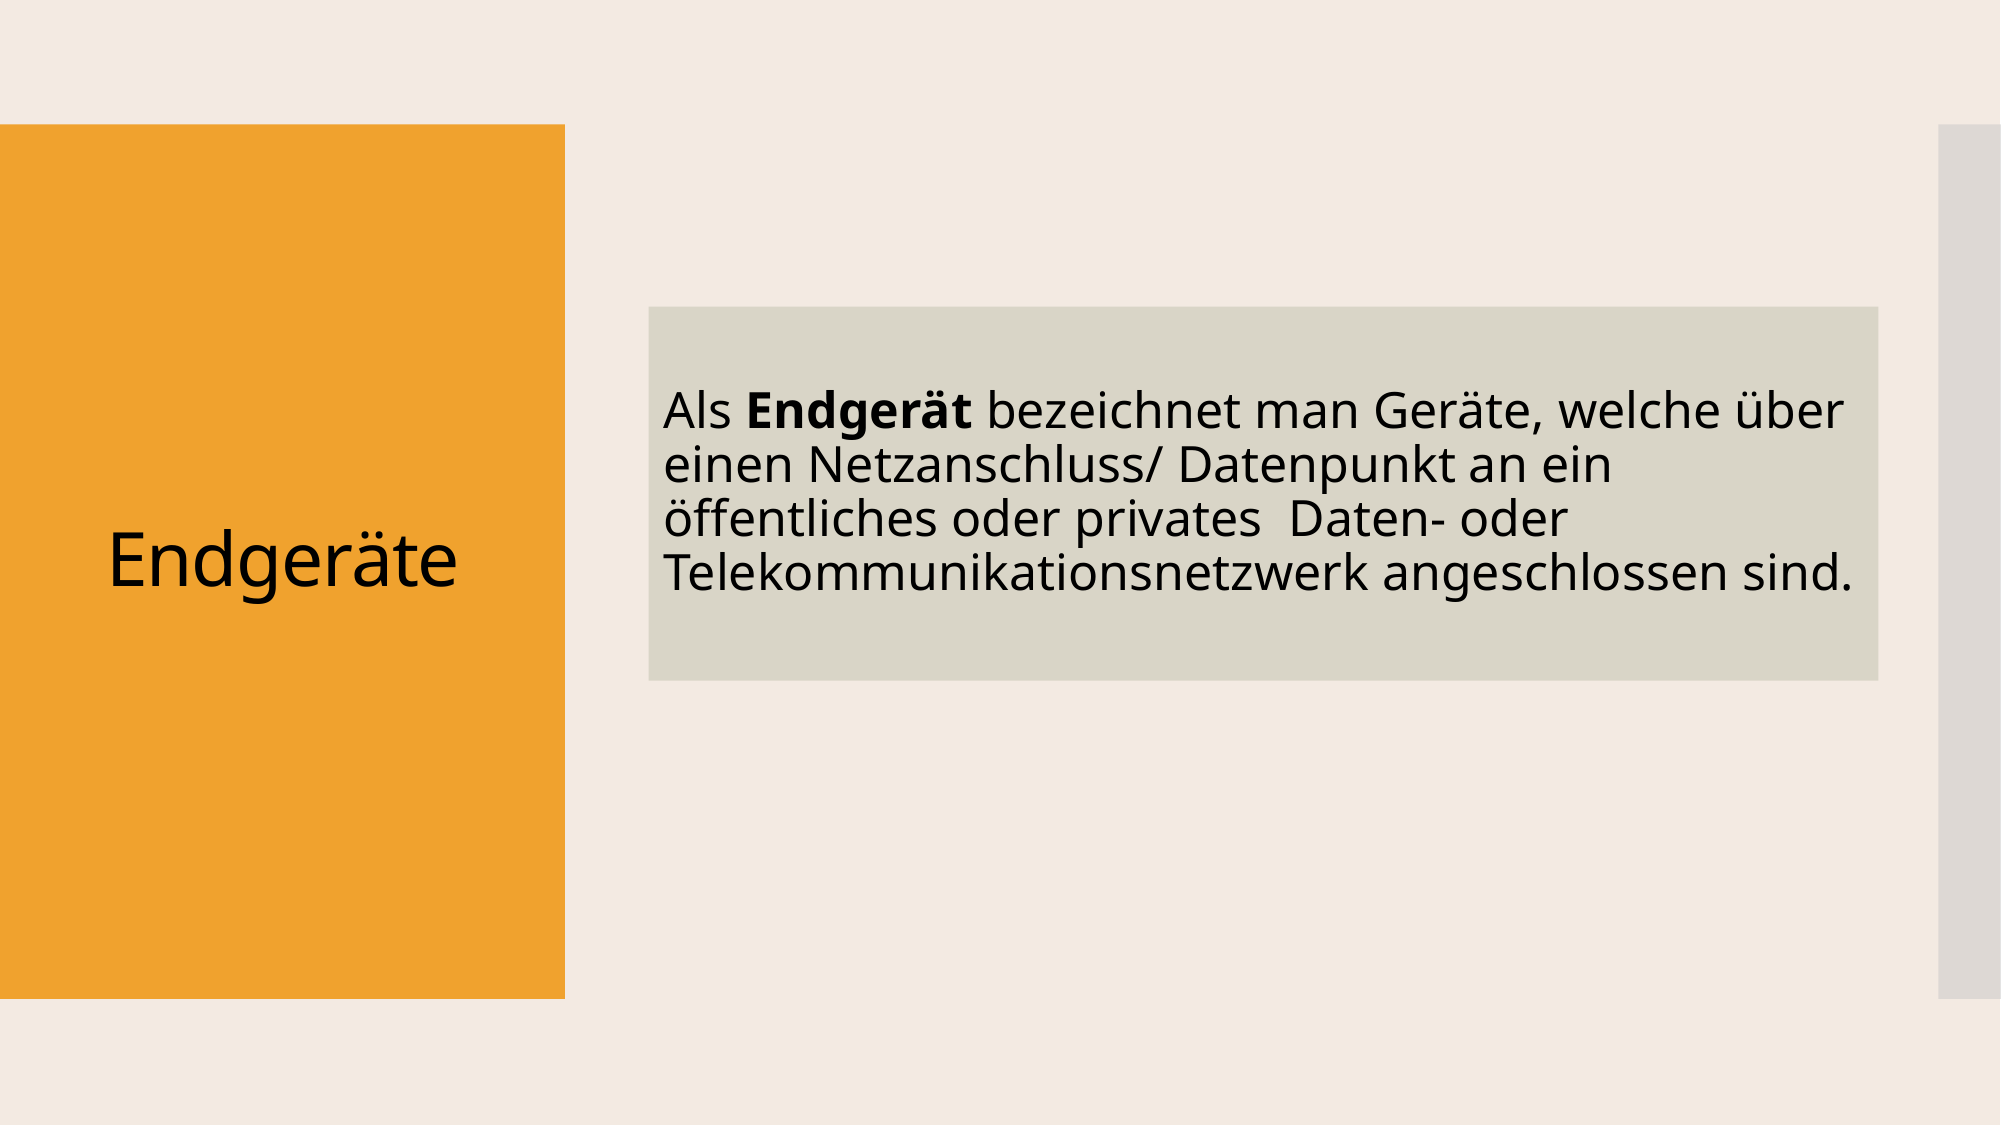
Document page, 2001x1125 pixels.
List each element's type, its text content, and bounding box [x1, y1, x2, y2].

list Als Endgerät bezeichnet man Geräte, welche über einen Netzanschluss/ Datenpunkt an ein öffentliches oder privates Daten- oder Telekommunikationsnetzwerk angeschlossen sind. [648, 306, 1879, 681]
title Endgeräte [41, 184, 525, 940]
